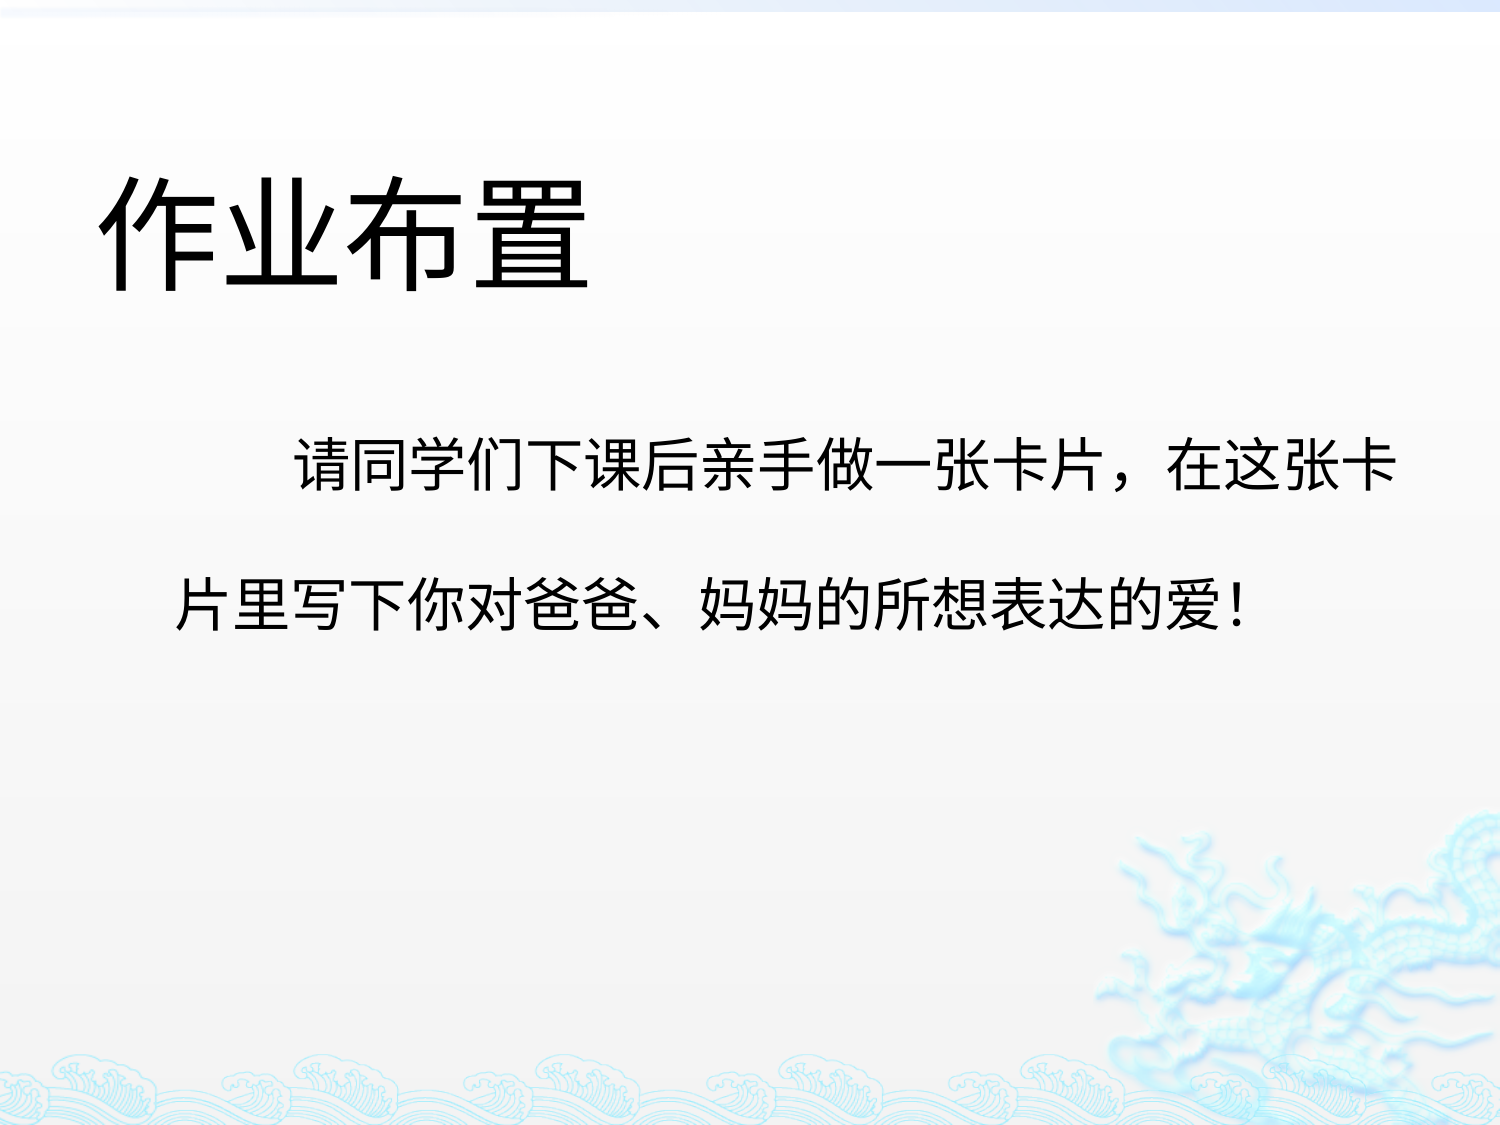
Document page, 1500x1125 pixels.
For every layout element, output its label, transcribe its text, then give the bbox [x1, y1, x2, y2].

text_box 请同学们下课后亲手做一张卡片，在这张卡 片里写下你对爸爸、妈妈的所想表达的爱！ [159, 420, 1440, 646]
text_box 作业布置 [79, 148, 610, 314]
